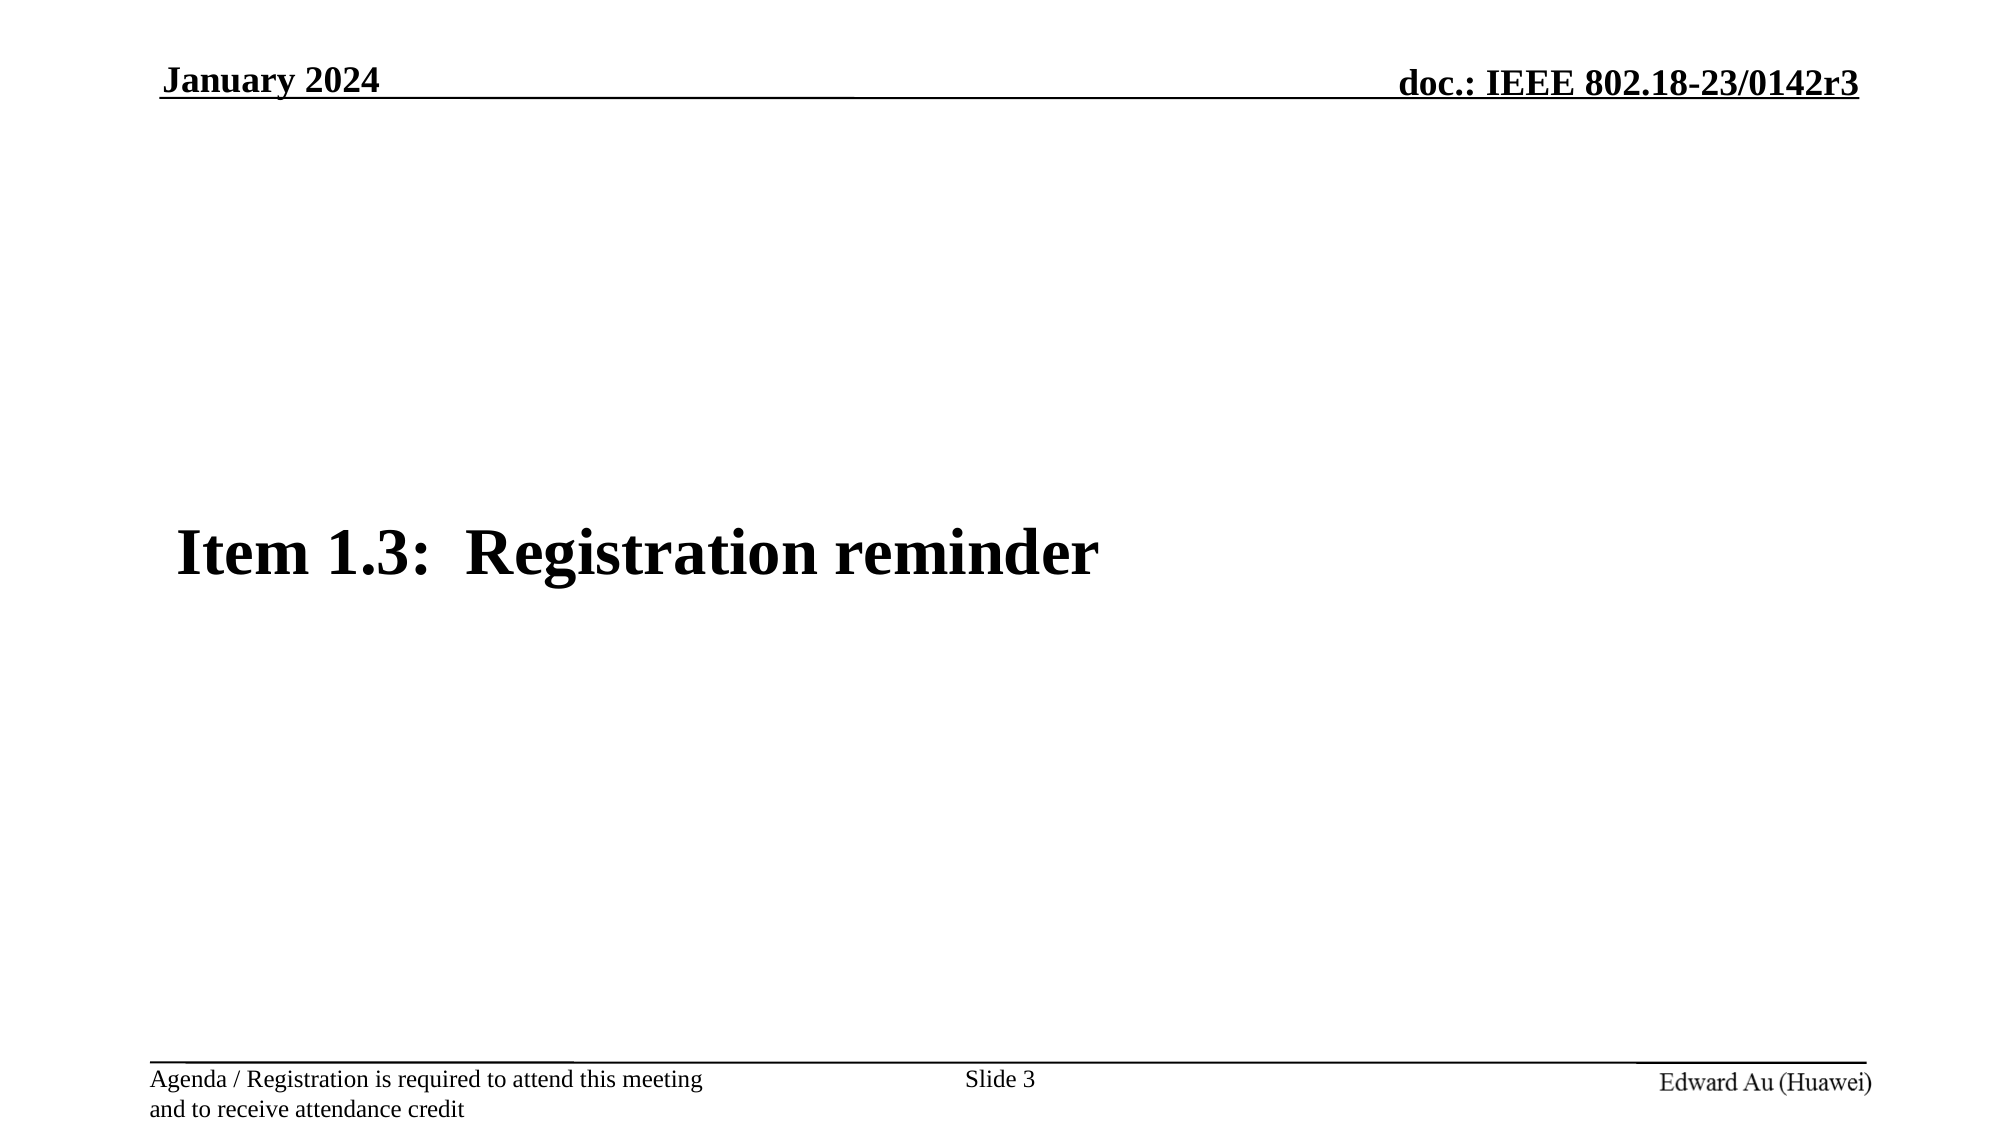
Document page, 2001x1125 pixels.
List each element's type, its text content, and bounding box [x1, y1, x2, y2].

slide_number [161, 54, 526, 101]
text_box Item 1.3: Registration reminder [162, 500, 1675, 675]
picture [1174, 1058, 1887, 1113]
slide_number Slide 3 [925, 1061, 1076, 1123]
